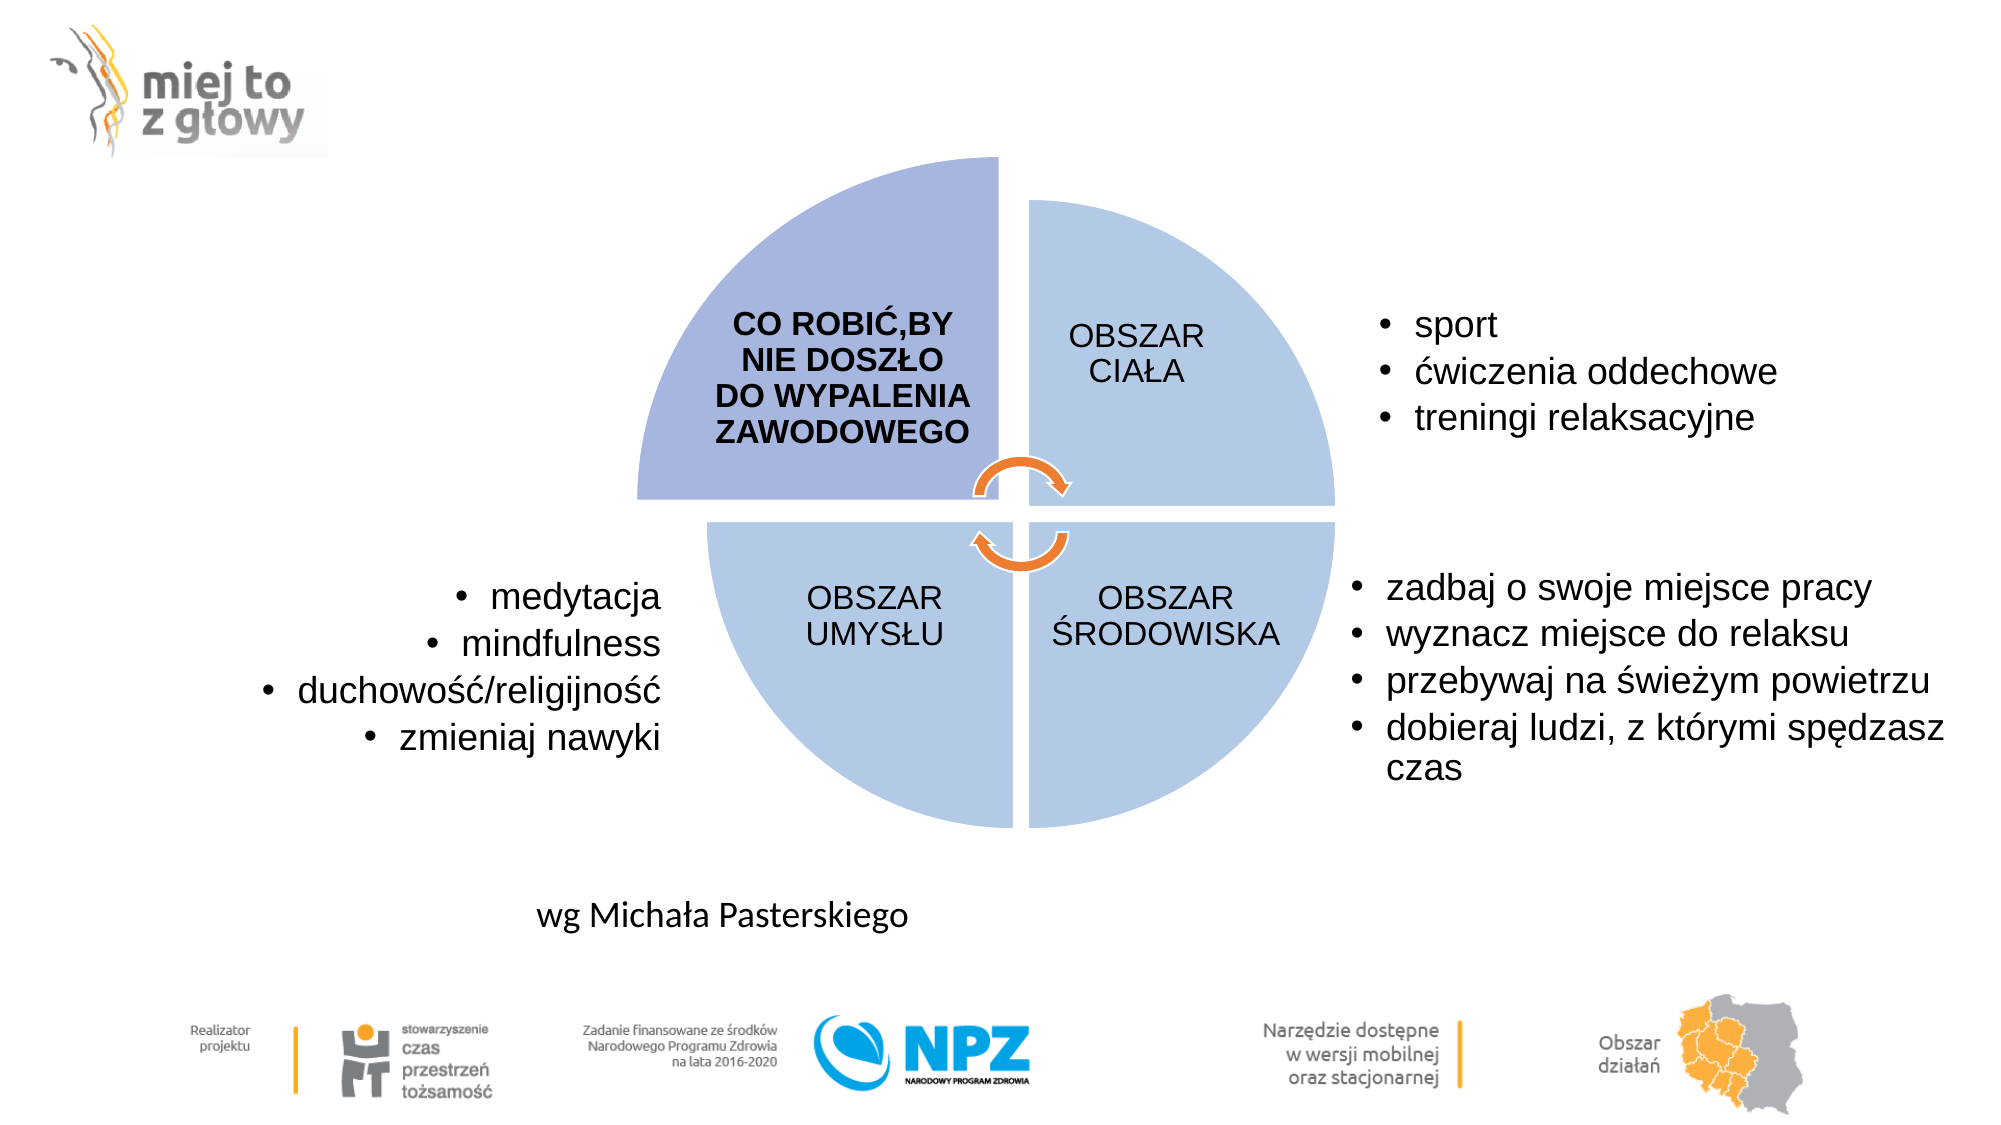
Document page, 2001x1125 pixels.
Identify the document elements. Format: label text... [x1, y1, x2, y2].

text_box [136, 155, 1972, 830]
picture [19, 16, 328, 158]
picture [171, 989, 1829, 1125]
text_box wg Michała Pasterskiego [521, 882, 1013, 925]
